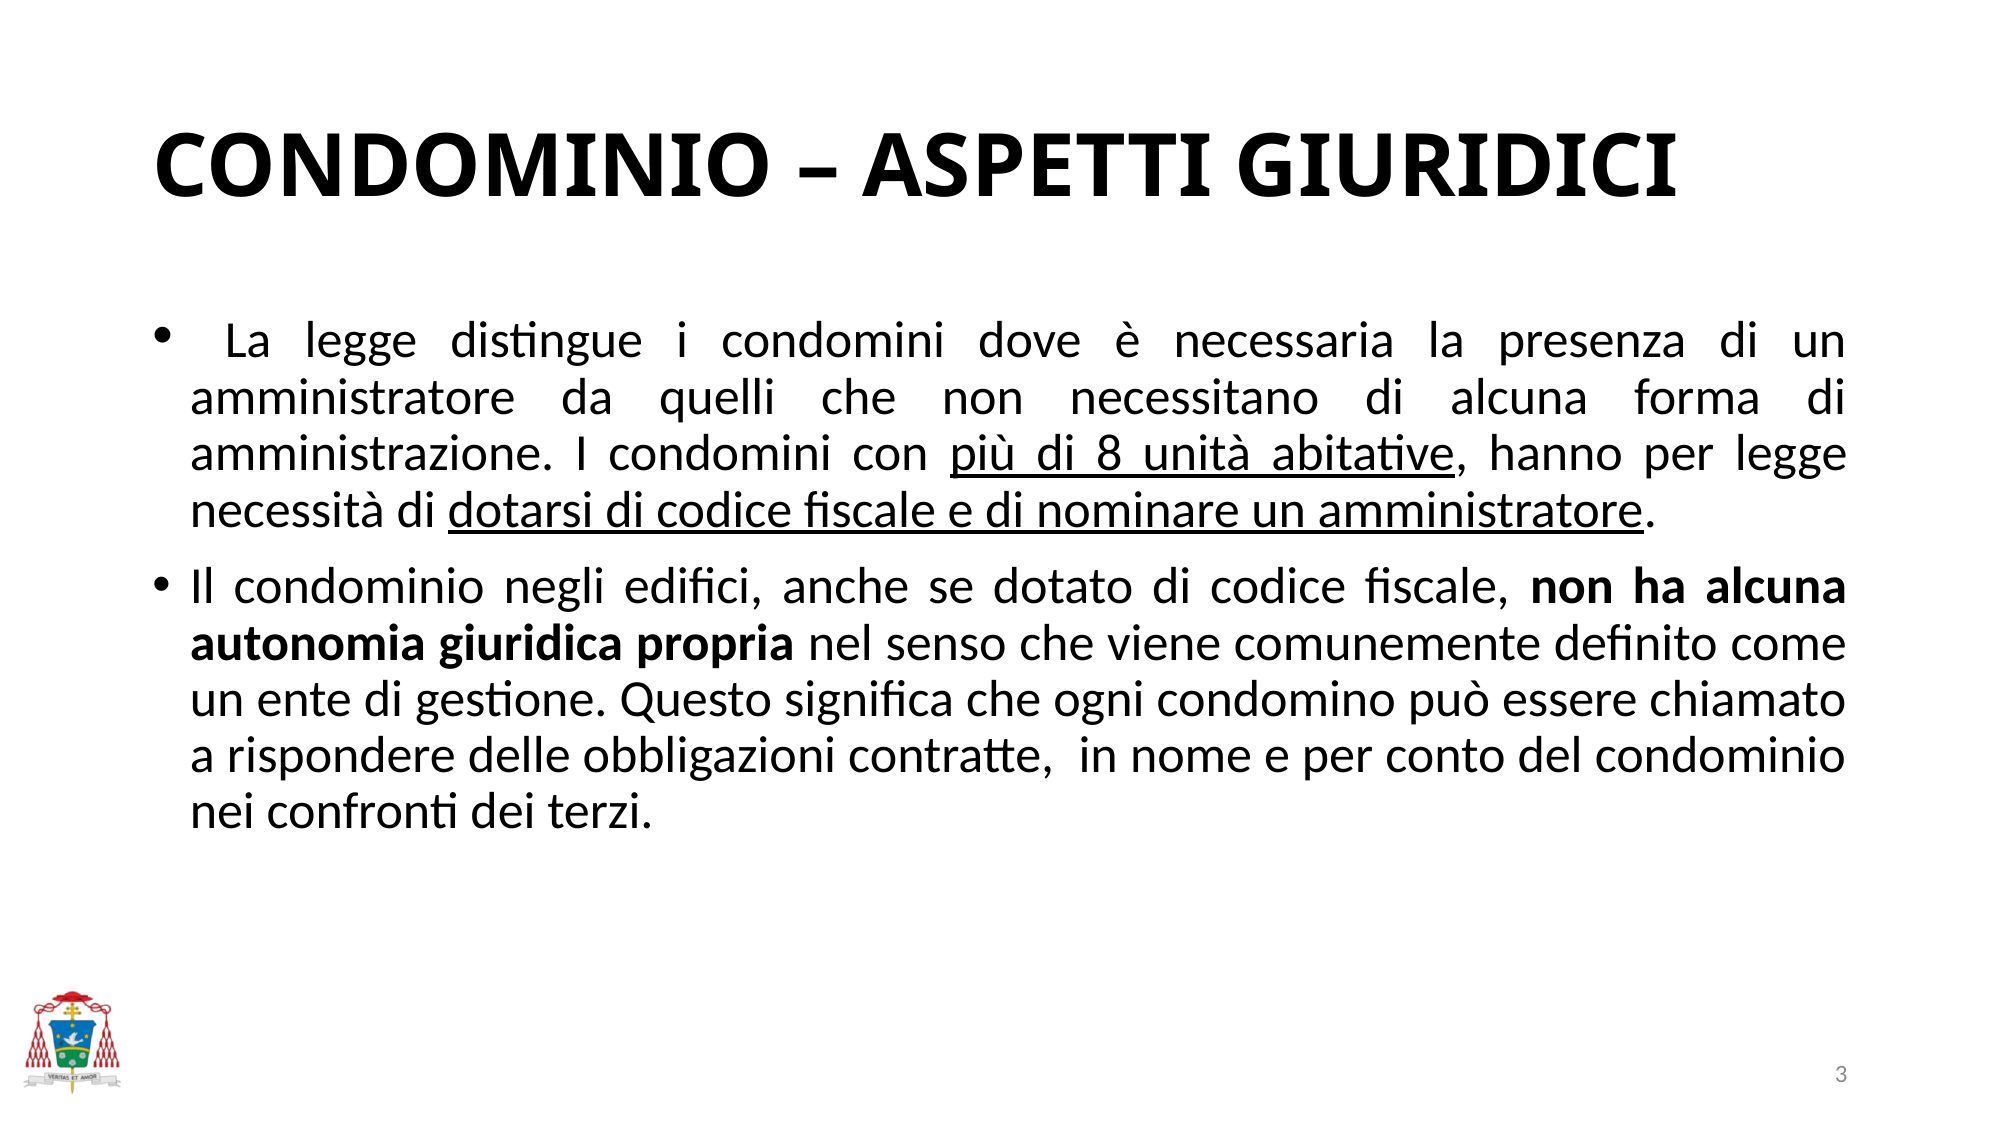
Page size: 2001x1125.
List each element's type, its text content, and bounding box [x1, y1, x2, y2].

list La legge distingue i condomini dove è necessaria la presenza di un amministratore da quelli che non necessitano di alcuna forma di amministrazione. I condomini con più di 8 unità abitative, hanno per legge necessità di dotarsi di codice fiscale e di nominare un amministratore. Il condominio negli edifici, anche se dotato di codice fiscale, non ha alcuna autonomia giuridica propria nel senso che viene comunemente definito come un ente di gestione. Questo significa che ogni condomino può essere chiamato a rispondere delle obbligazioni contratte, in nome e per conto del condominio nei confronti dei terzi. [137, 299, 1863, 1014]
title CONDOMINIO – ASPETTI GIURIDICI [137, 59, 1863, 278]
slide_number 3 [1412, 1042, 1863, 1103]
picture [23, 991, 121, 1094]
